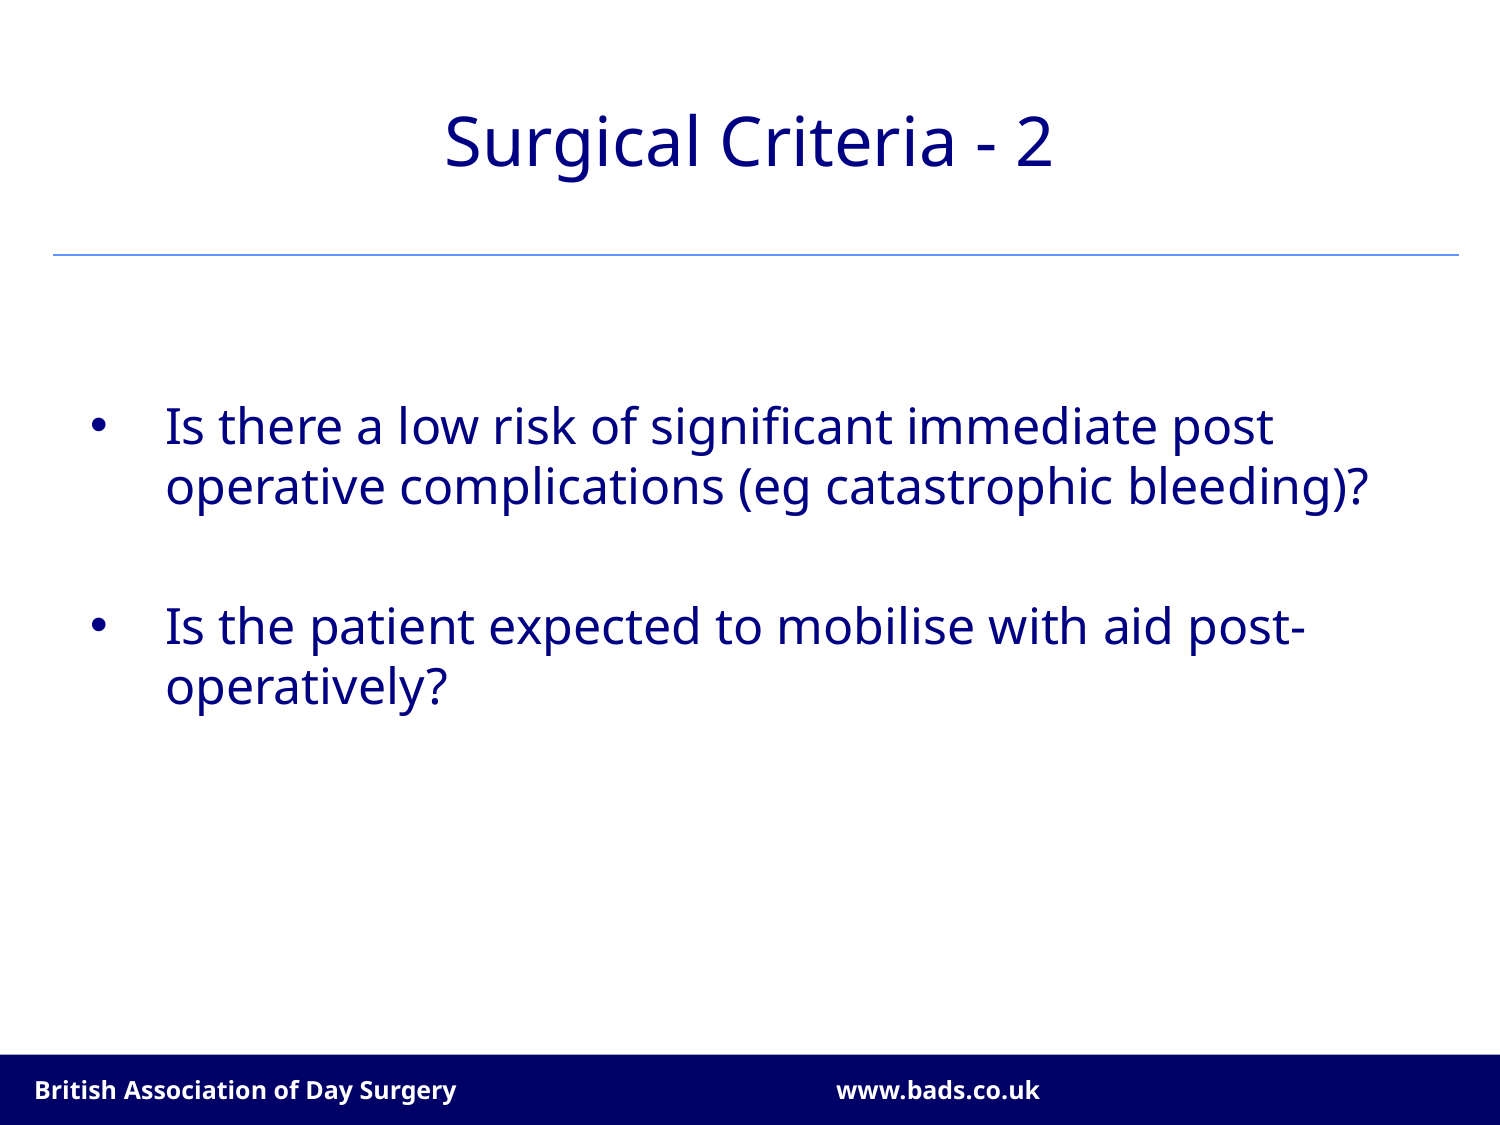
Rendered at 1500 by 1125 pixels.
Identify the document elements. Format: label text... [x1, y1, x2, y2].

title Surgical Criteria - 2 [75, 45, 1425, 233]
list Is there a low risk of significant immediate post operative complications (eg catastrophic bleeding)? Is the patient expected to mobilise with aid post-operatively? [75, 386, 1425, 806]
